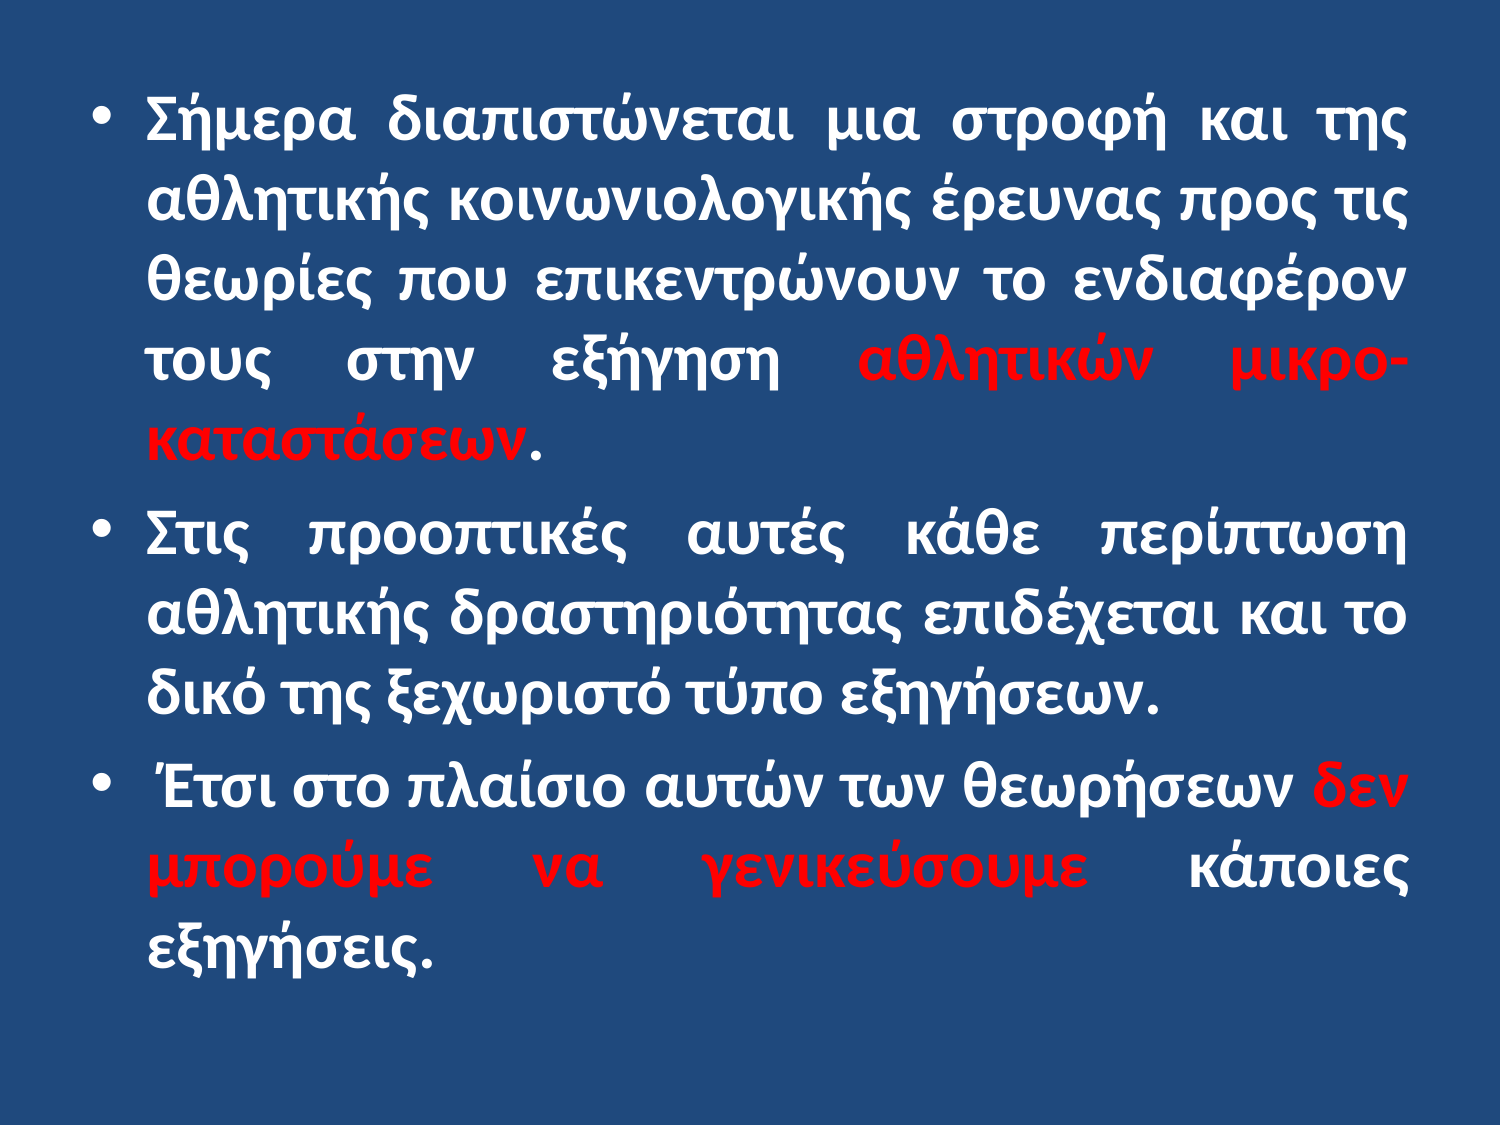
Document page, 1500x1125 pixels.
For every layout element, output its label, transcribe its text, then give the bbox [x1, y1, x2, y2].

list Σήμερα διαπιστώνεται μια στροφή και της αθλητικής κοινωνιολογικής έρευνας προς τις θεωρίες που επικεντρώνουν το ενδιαφέρον τους στην εξήγηση αθλητικών μικρο-καταστάσεων. Στις προοπτικές αυτές κάθε περίπτωση αθλητικής δραστηριότητας επιδέχεται και το δικό της ξεχωριστό τύπο εξηγήσεων. Έτσι στο πλαίσιο αυτών των θεωρήσεων δεν μπορούμε να γενικεύσουμε κάποιες εξηγήσεις. [75, 66, 1425, 1005]
